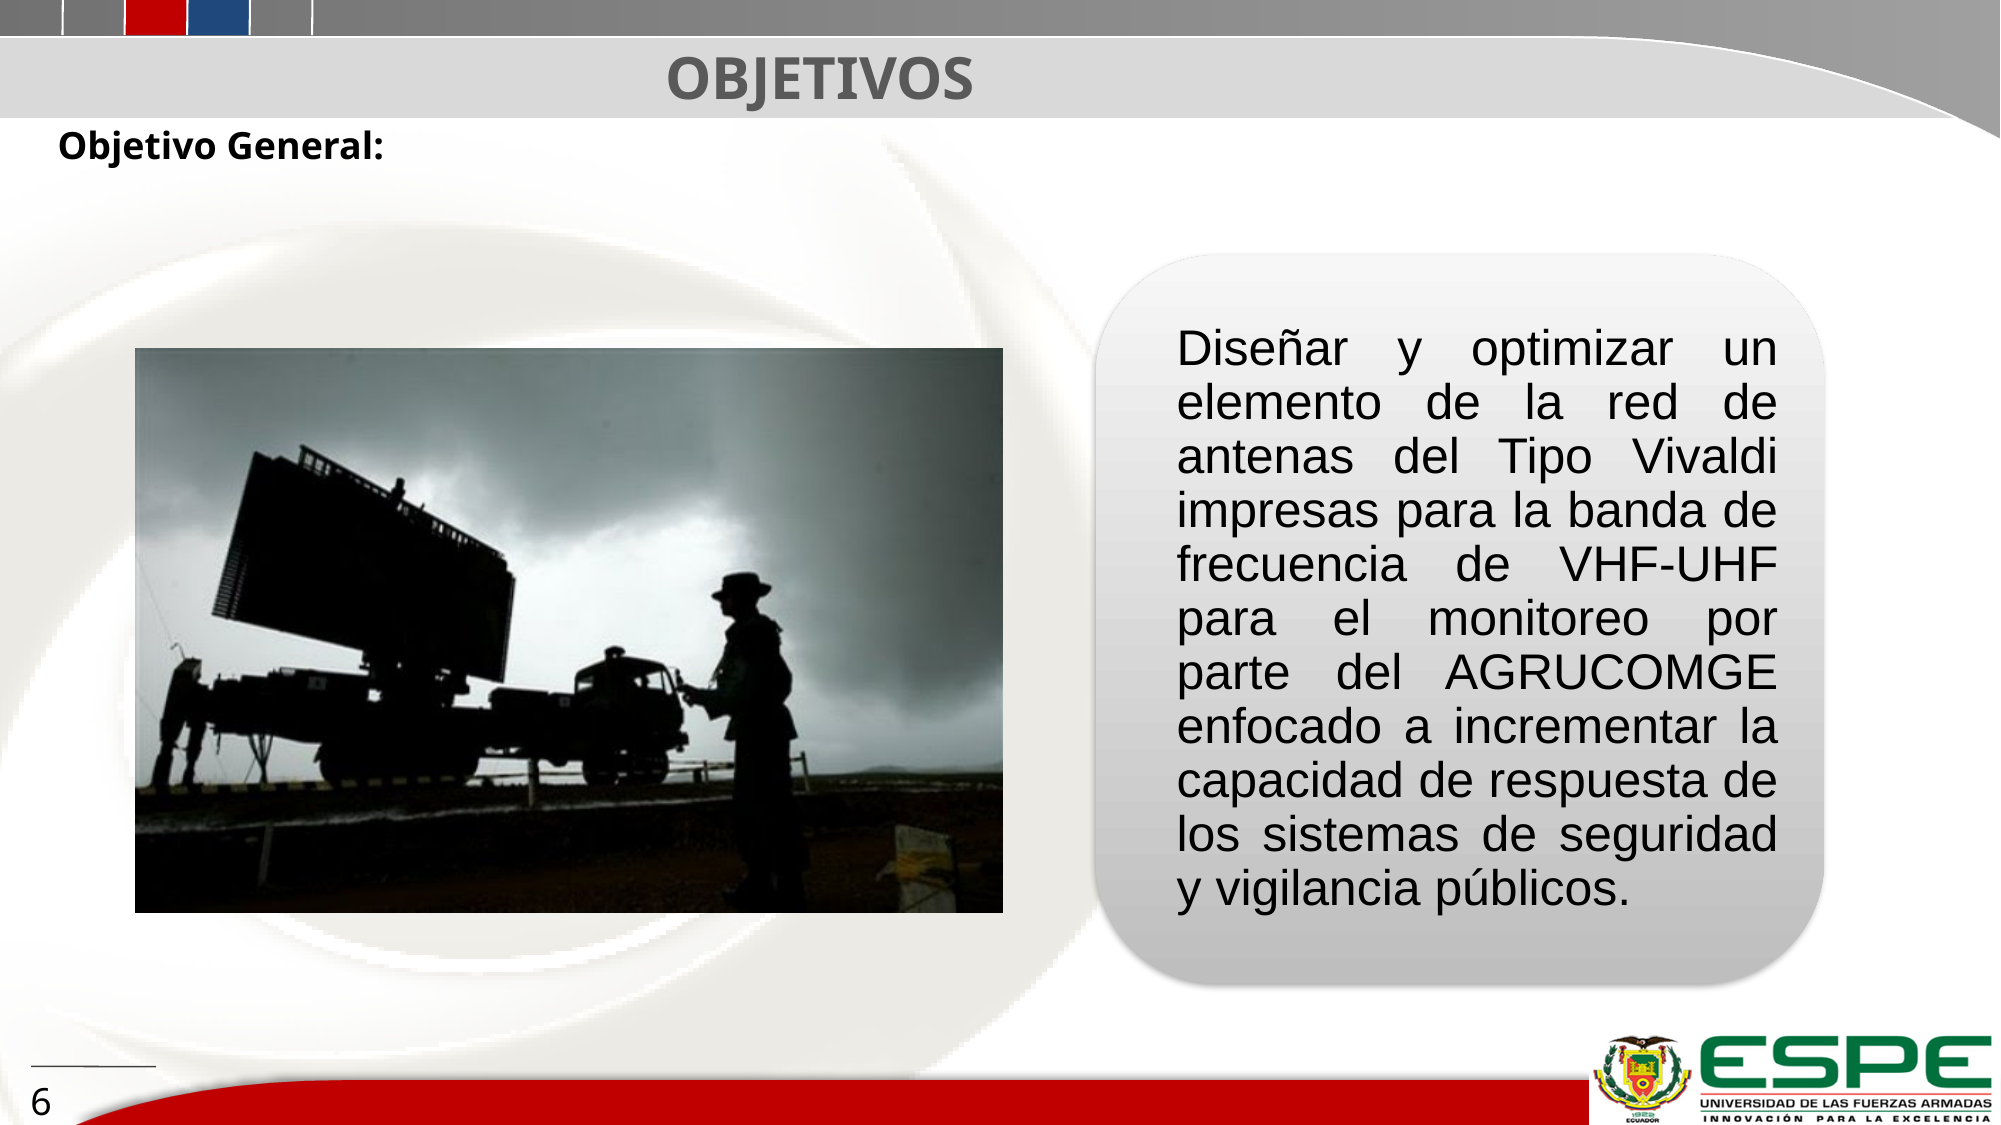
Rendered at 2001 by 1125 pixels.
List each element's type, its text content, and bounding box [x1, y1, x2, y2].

picture [15, 35, 2000, 1125]
title OBJETIVOS [0, 34, 1641, 118]
text_box 6 [15, 1070, 172, 1118]
text_box Objetivo General: [42, 114, 400, 175]
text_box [444, 255, 1900, 984]
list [135, 348, 1003, 913]
